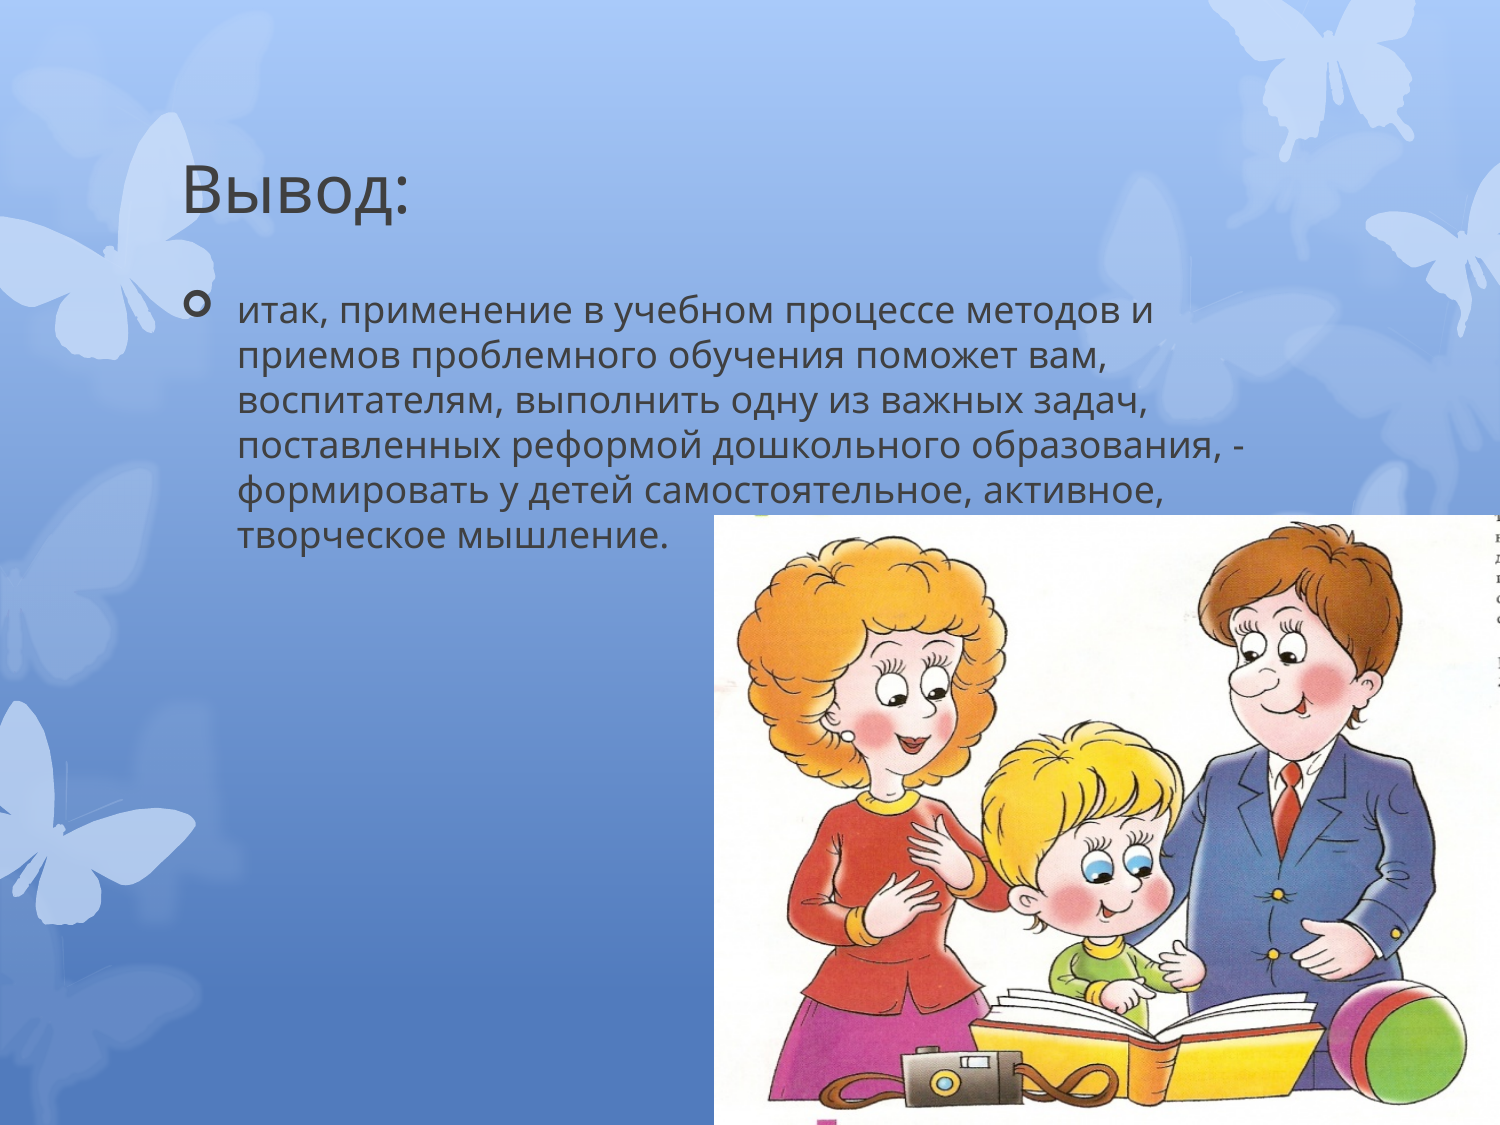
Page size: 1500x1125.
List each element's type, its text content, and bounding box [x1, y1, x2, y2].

list итак, применение в учебном процессе методов и приемов проблемного обучения поможет вам, воспитателям, выполнить одну из важных задач, поставленных реформой дошкольного образования, - формировать у детей самостоятельное, активное, творческое мышление. [165, 243, 1335, 598]
picture [713, 514, 1500, 1125]
title Вывод: [165, 110, 1335, 243]
